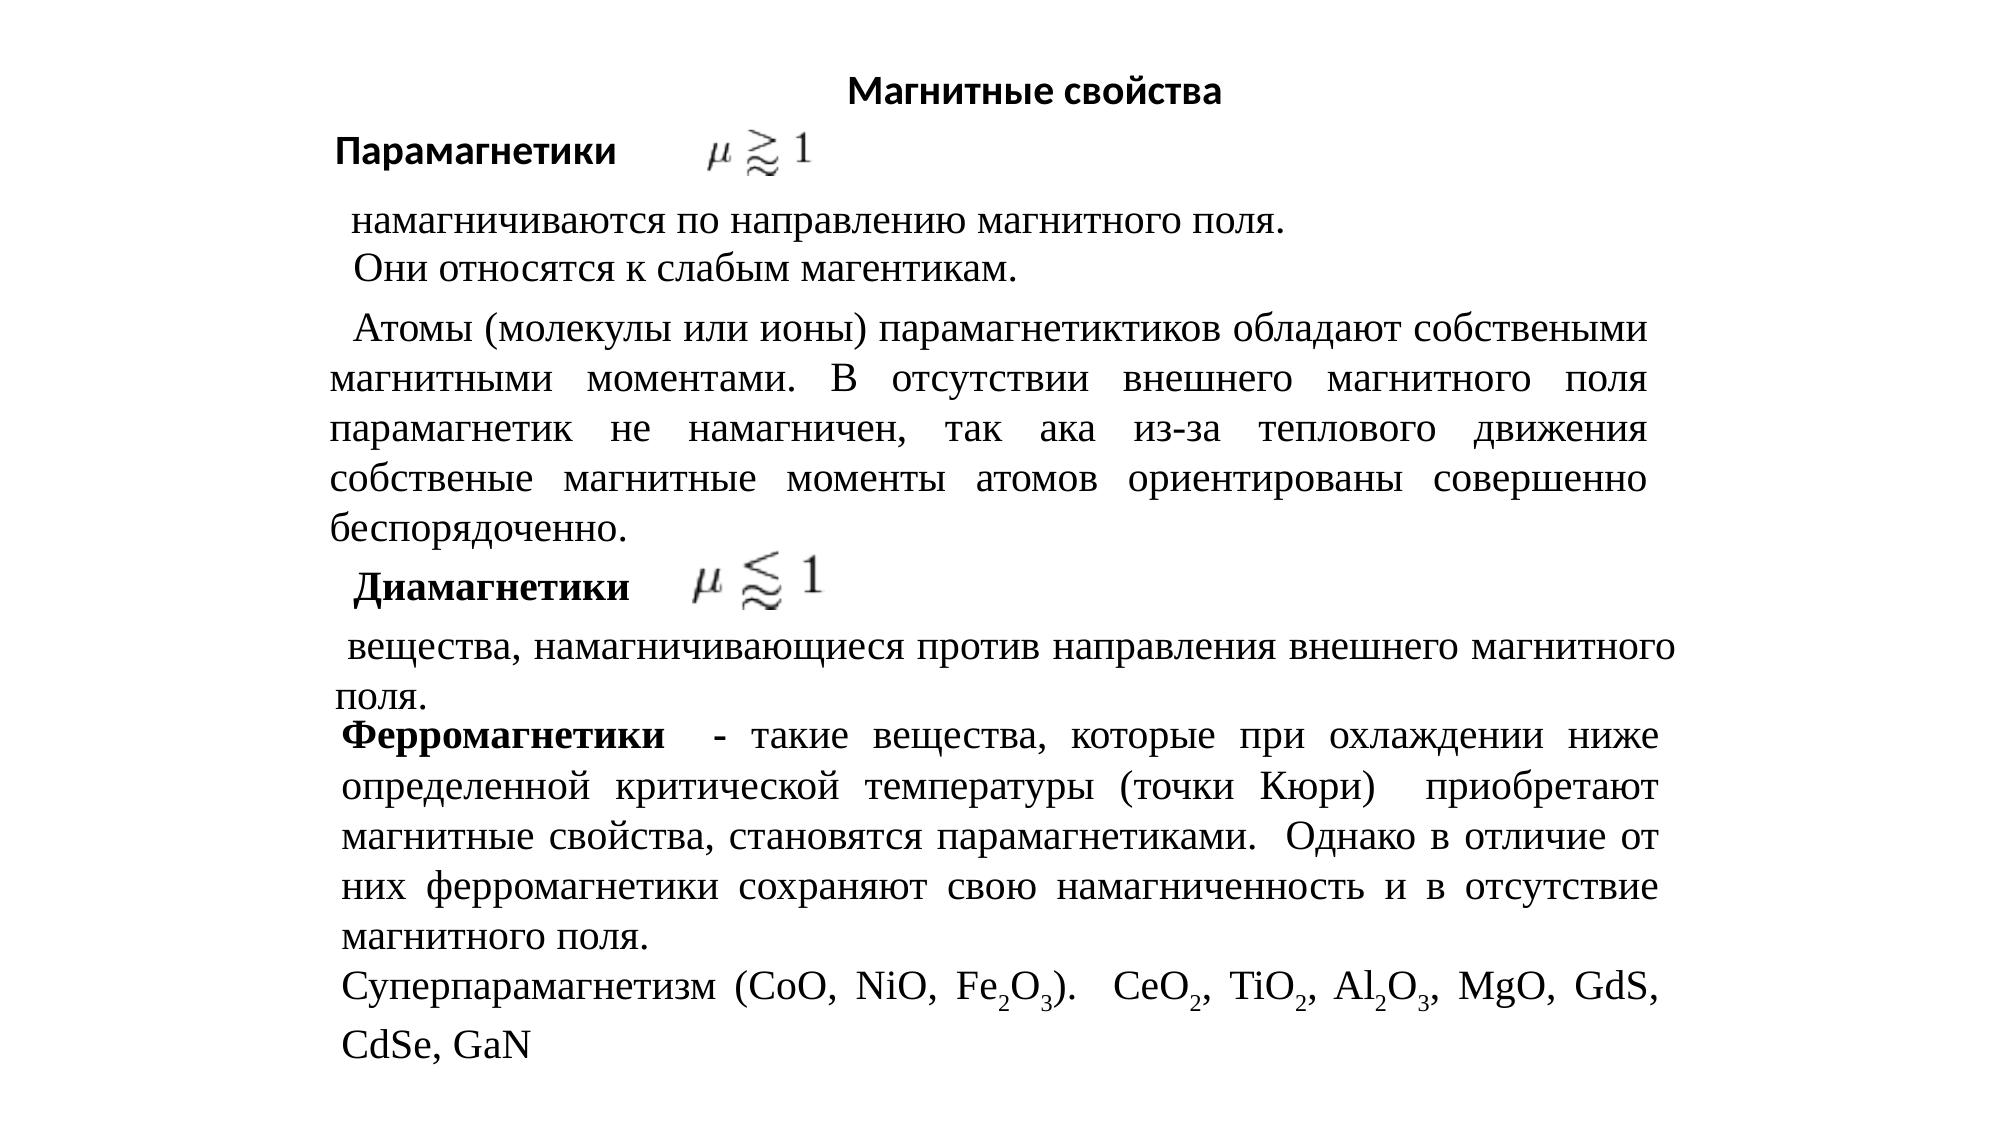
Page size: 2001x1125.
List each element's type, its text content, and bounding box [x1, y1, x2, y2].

text_box Диамагнетики [338, 551, 692, 610]
text_box Атомы (молекулы или ионы) парамагнетиктиков обладают собствеными магнитными моментами. В отсутствии внешнего магнитного поля парамагнетик не намагничен, так ака из-за теплового движения собственые магнитные моменты атомов ориентированы совершенно беспорядоченно. [314, 292, 1663, 557]
text_box Они относятся к слабым магентикам. [338, 232, 1066, 292]
text_box Магнитные свойства [320, 55, 1750, 120]
text_box Парамагнетики [320, 120, 1750, 181]
picture [692, 550, 825, 610]
text_box Ферромагнетики - такие вещества, которые при охлаждении ниже определенной критической температуры (точки Кюри) приобретают магнитные свойства, становятся парамагнетиками. Однако в отличие от них ферромагнетики сохраняют свою намагниченность и в отсутствие магнитного поля. Суперпарамагнетизм (CoO, NiO, Fe2O3). CeO2, TiO2, Al2O3, MgO, GdS, CdSe, GaN [326, 699, 1675, 1074]
text_box вещества, намагничивающиеся против направления внешнего магнитного поля. [320, 610, 1692, 725]
text_box намагничиваются по направлению магнитного поля. [326, 184, 1663, 250]
picture [706, 128, 813, 176]
